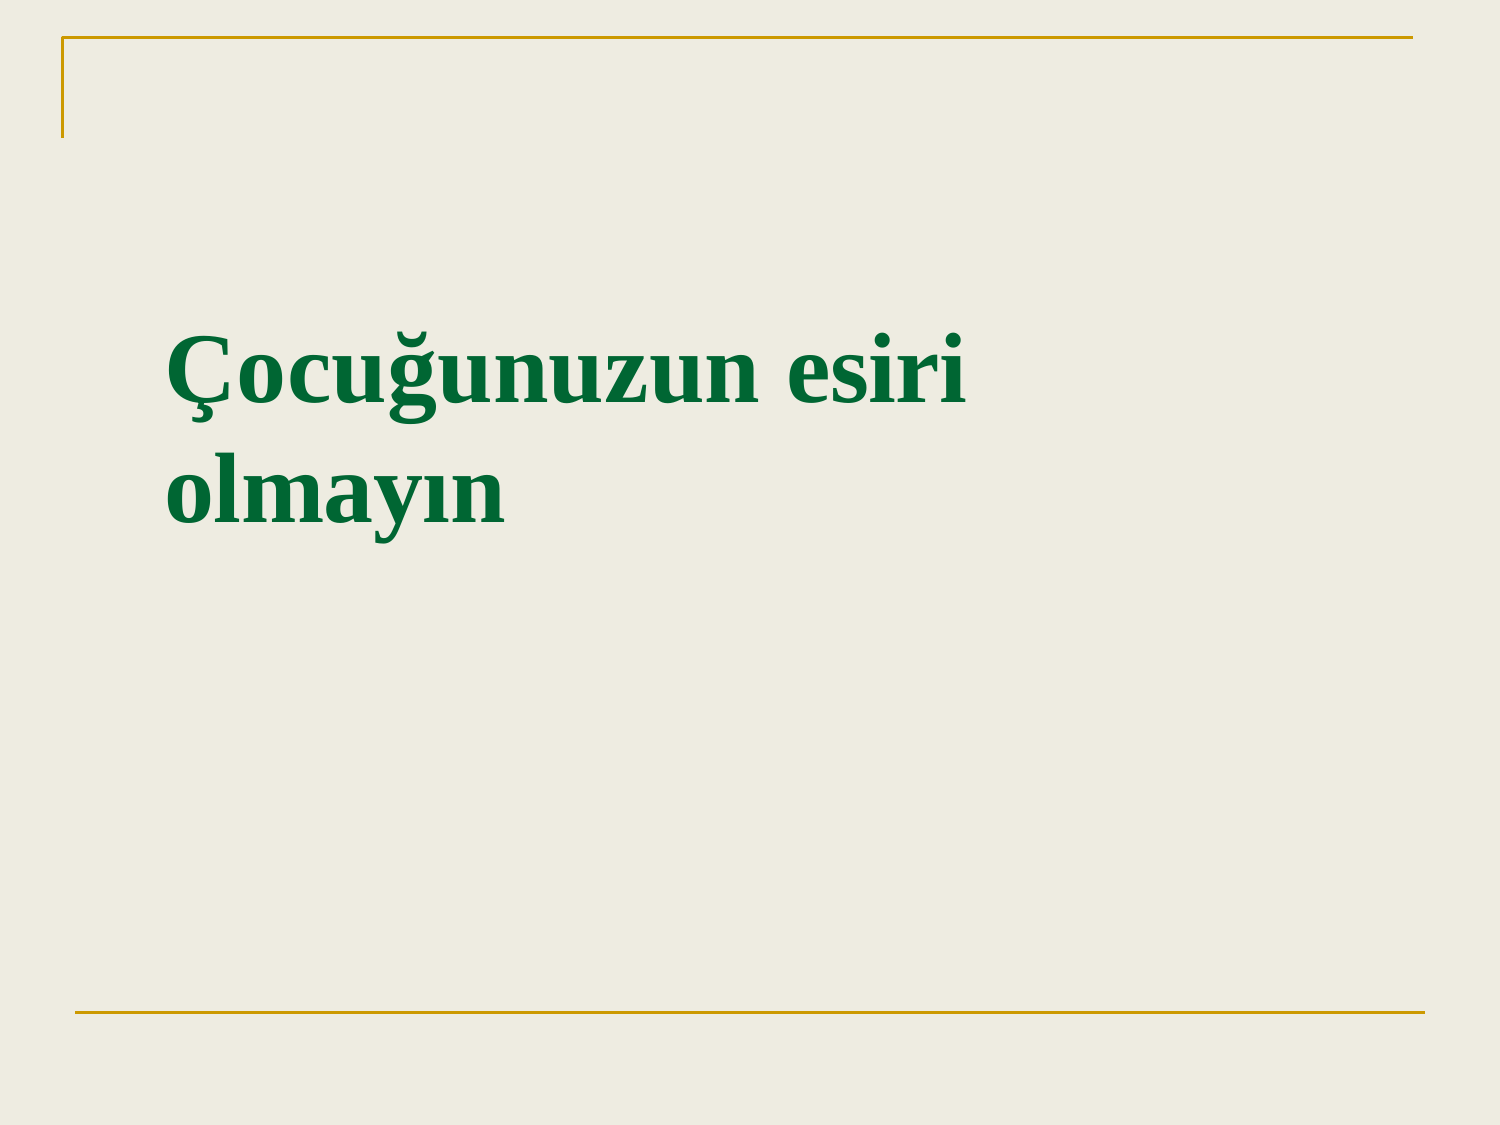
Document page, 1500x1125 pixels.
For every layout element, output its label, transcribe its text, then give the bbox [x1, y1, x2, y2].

title Çocuğunuzun esiri olmayın [162, 299, 1191, 543]
